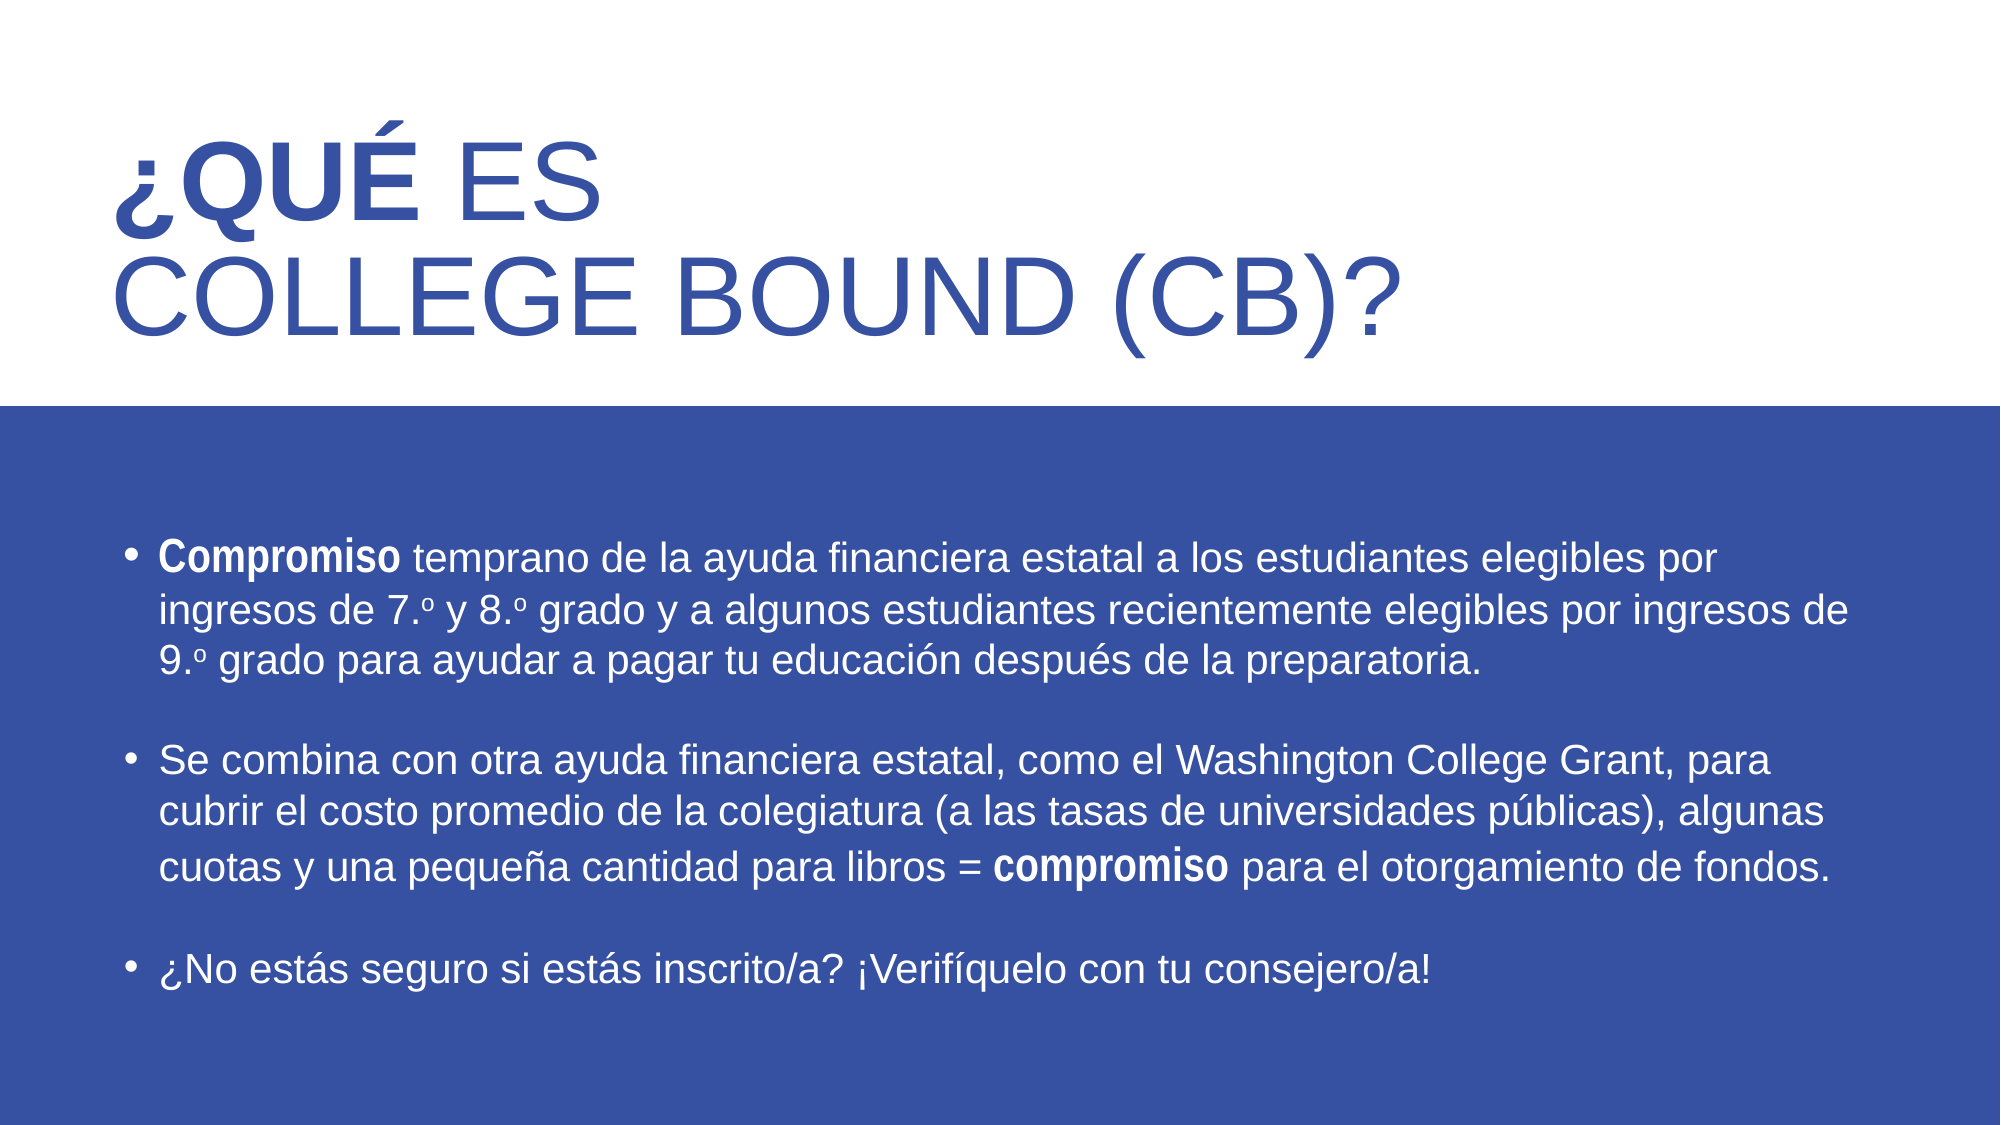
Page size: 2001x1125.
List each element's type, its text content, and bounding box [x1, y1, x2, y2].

text_box [0, 406, 2000, 1125]
text_box ¿QUÉ ES COLLEGE BOUND (CB)? [95, 112, 1441, 375]
list Compromiso temprano de la ayuda financiera estatal a los estudiantes elegibles por ingresos de 7.o y 8.o grado y a algunos estudiantes recientemente elegibles por ingresos de 9.o grado para ayudar a pagar tu educación después de la preparatoria. Se combina con otra ayuda financiera estatal, como el Washington College Grant, para cubrir el costo promedio de la colegiatura (a las tasas de universidades públicas), algunas cuotas y una pequeña cantidad para libros = compromiso para el otorgamiento de fondos. ¿No estás seguro si estás inscrito/a? ¡Verifíquelo con tu consejero/a! [108, 517, 1866, 1040]
